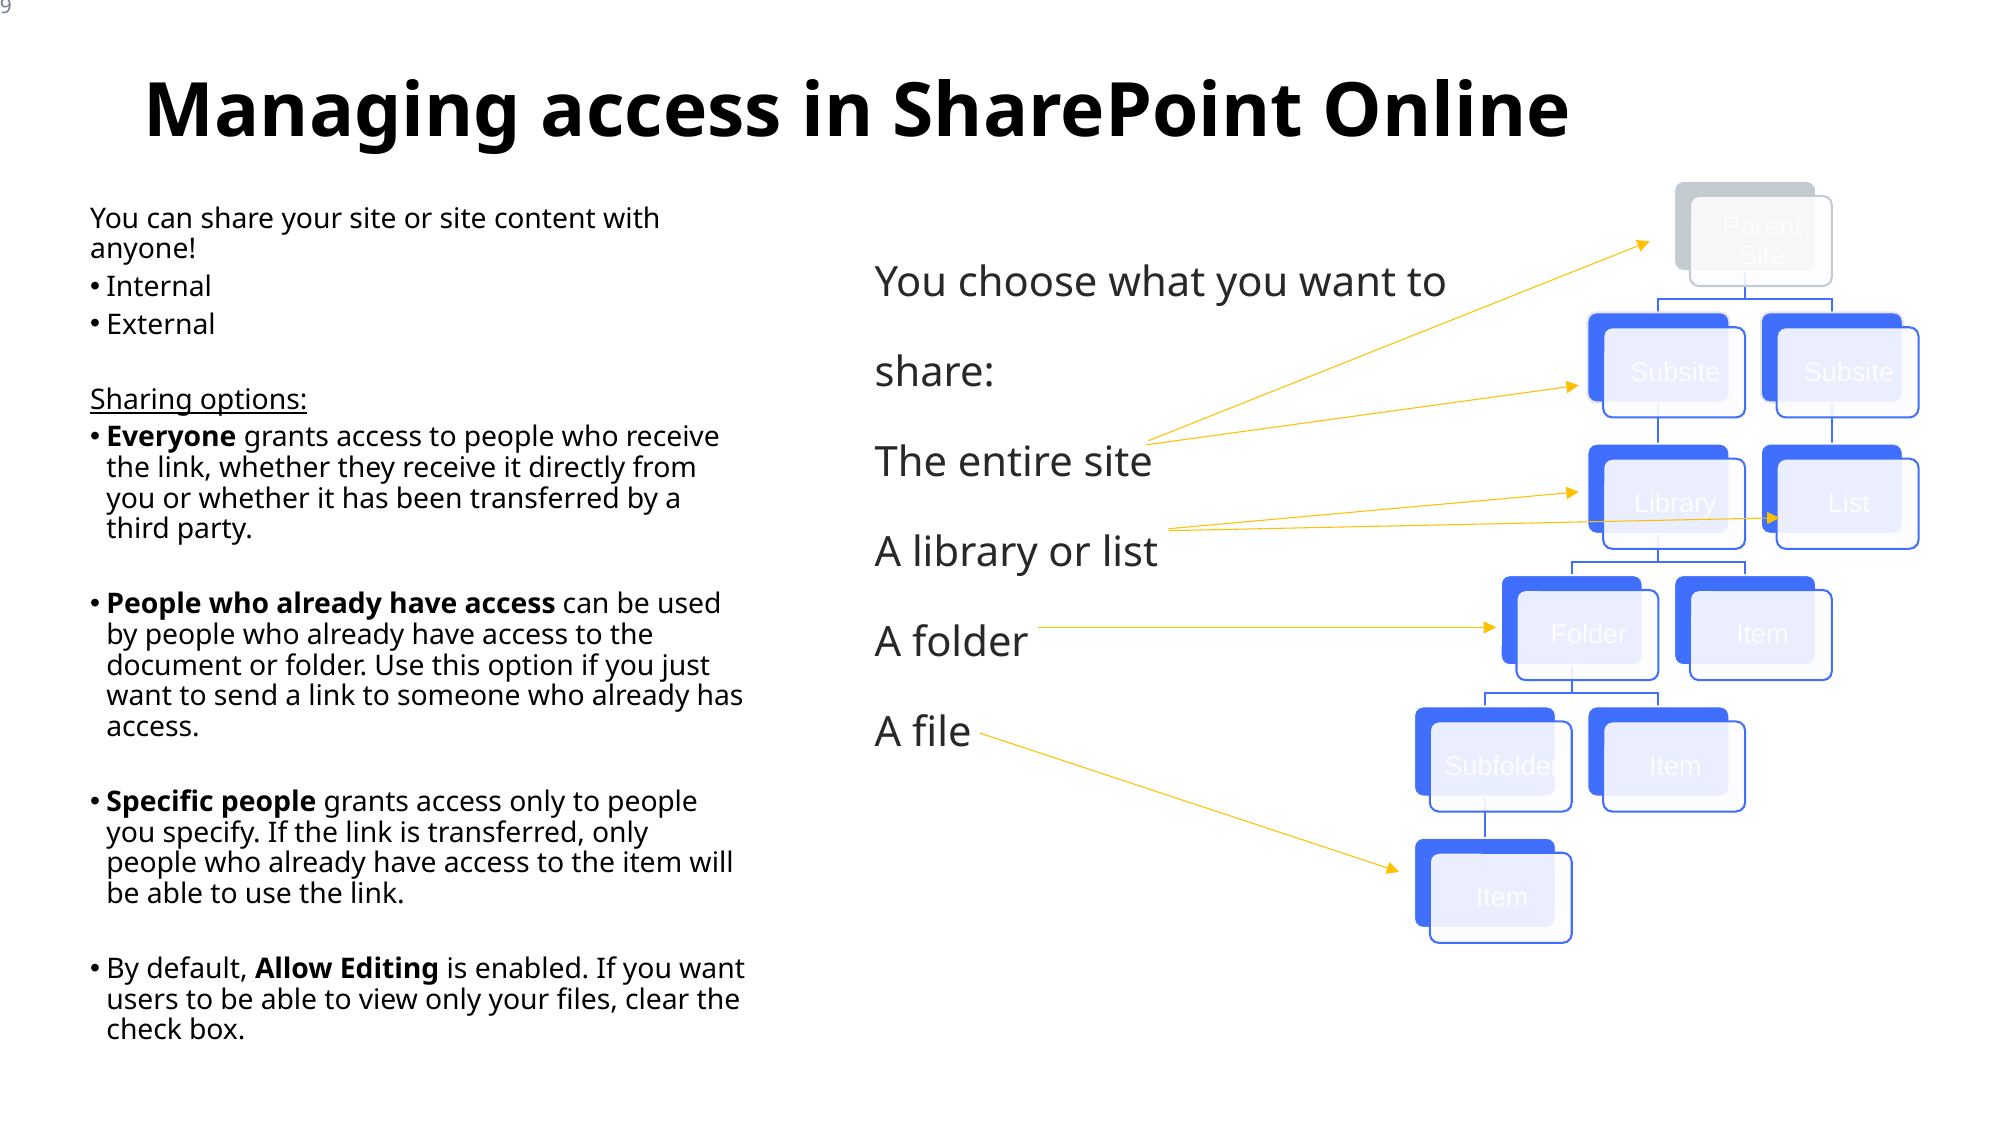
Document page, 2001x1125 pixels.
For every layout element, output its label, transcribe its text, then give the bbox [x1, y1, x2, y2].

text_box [1168, 491, 1579, 529]
text_box You can share your site or site content with anyone! Internal External Sharing options: Everyone grants access to people who receive the link, whether they receive it directly from you or whether it has been transferred by a third party. People who already have access can be used by people who already have access to the document or folder. Use this option if you just want to send a link to someone who already has access. Specific people grants access only to people you specify. If the link is transferred, only people who already have access to the item will be able to use the link. By default, Allow Editing is enabled. If you want users to be able to view only your files, clear the check box. [75, 196, 761, 1059]
title Managing access in SharePoint Online [137, 54, 1638, 161]
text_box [1146, 385, 1579, 445]
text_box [1148, 241, 1662, 446]
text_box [1146, 180, 2000, 944]
list You choose what you want to share: The entire site A library or list A folder A file [868, 207, 1146, 894]
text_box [1148, 241, 1650, 441]
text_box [979, 732, 1400, 872]
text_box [1168, 517, 1780, 531]
